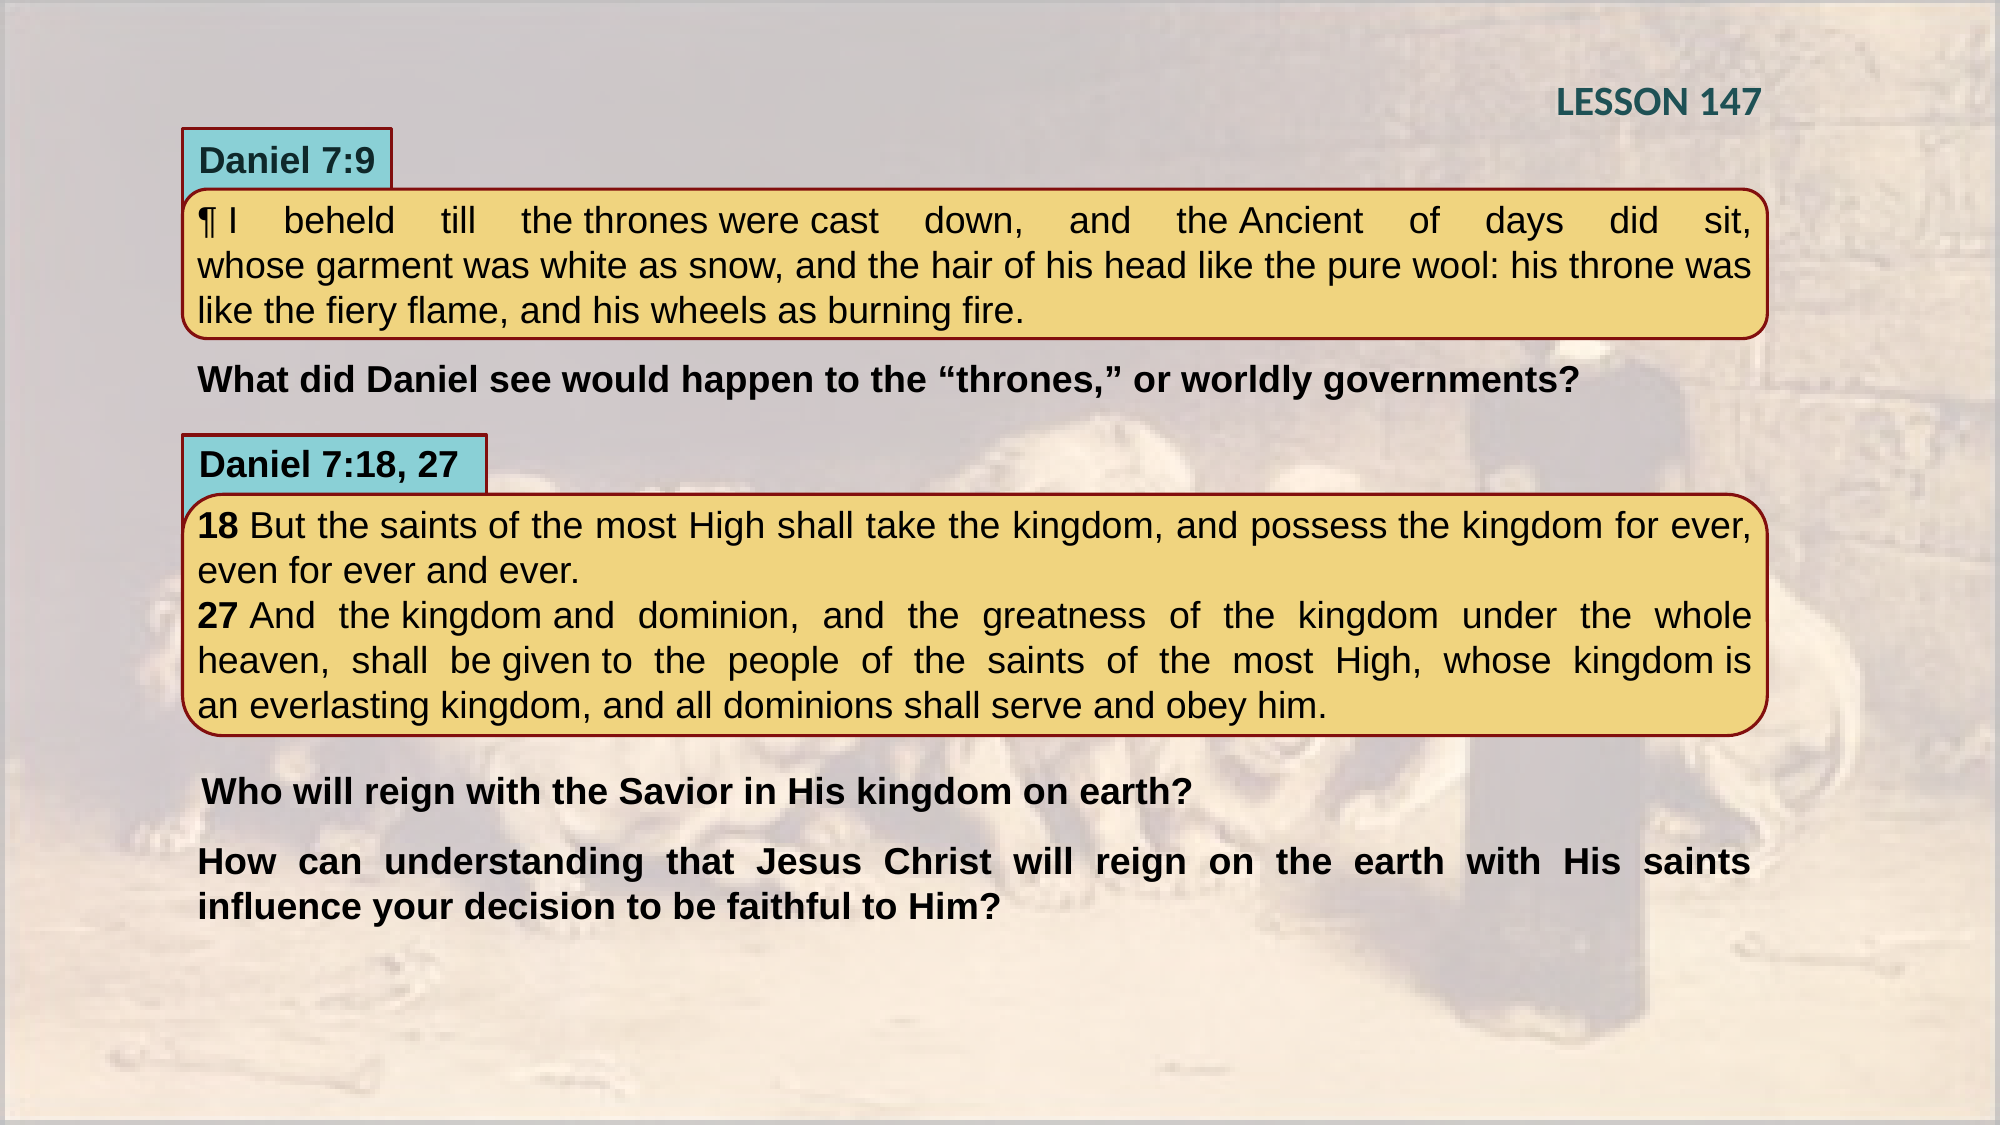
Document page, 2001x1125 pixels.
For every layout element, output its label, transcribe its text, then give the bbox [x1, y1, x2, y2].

text_box What did Daniel see would happen to the “thrones,” or worldly governments? [182, 348, 1648, 408]
text_box ¶ I beheld till the thrones were cast down, and the Ancient of days did sit, whose garment was white as snow, and the hair of his head like the pure wool: his throne was like the fiery flame, and his wheels as burning fire. [182, 189, 1768, 339]
text_box Daniel 7:18, 27 [184, 432, 485, 493]
text_box Who will reign with the Savior in His kingdom on earth? [186, 759, 1221, 820]
text_box Daniel 7:9 [183, 128, 391, 189]
text_box [204, 733, 1746, 738]
text_box 18 But the saints of the most High shall take the kingdom, and possess the kingdom for ever, even for ever and ever. 27 And the kingdom and dominion, and the greatness of the kingdom under the whole heaven, shall be given to the people of the saints of the most High, whose kingdom is an everlasting kingdom, and all dominions shall serve and obey him. [182, 493, 1768, 733]
text_box How can understanding that Jesus Christ will reign on the earth with His saints influence your decision to be faithful to Him? [182, 829, 1768, 935]
text_box LESSON 147 [1541, 66, 1818, 190]
